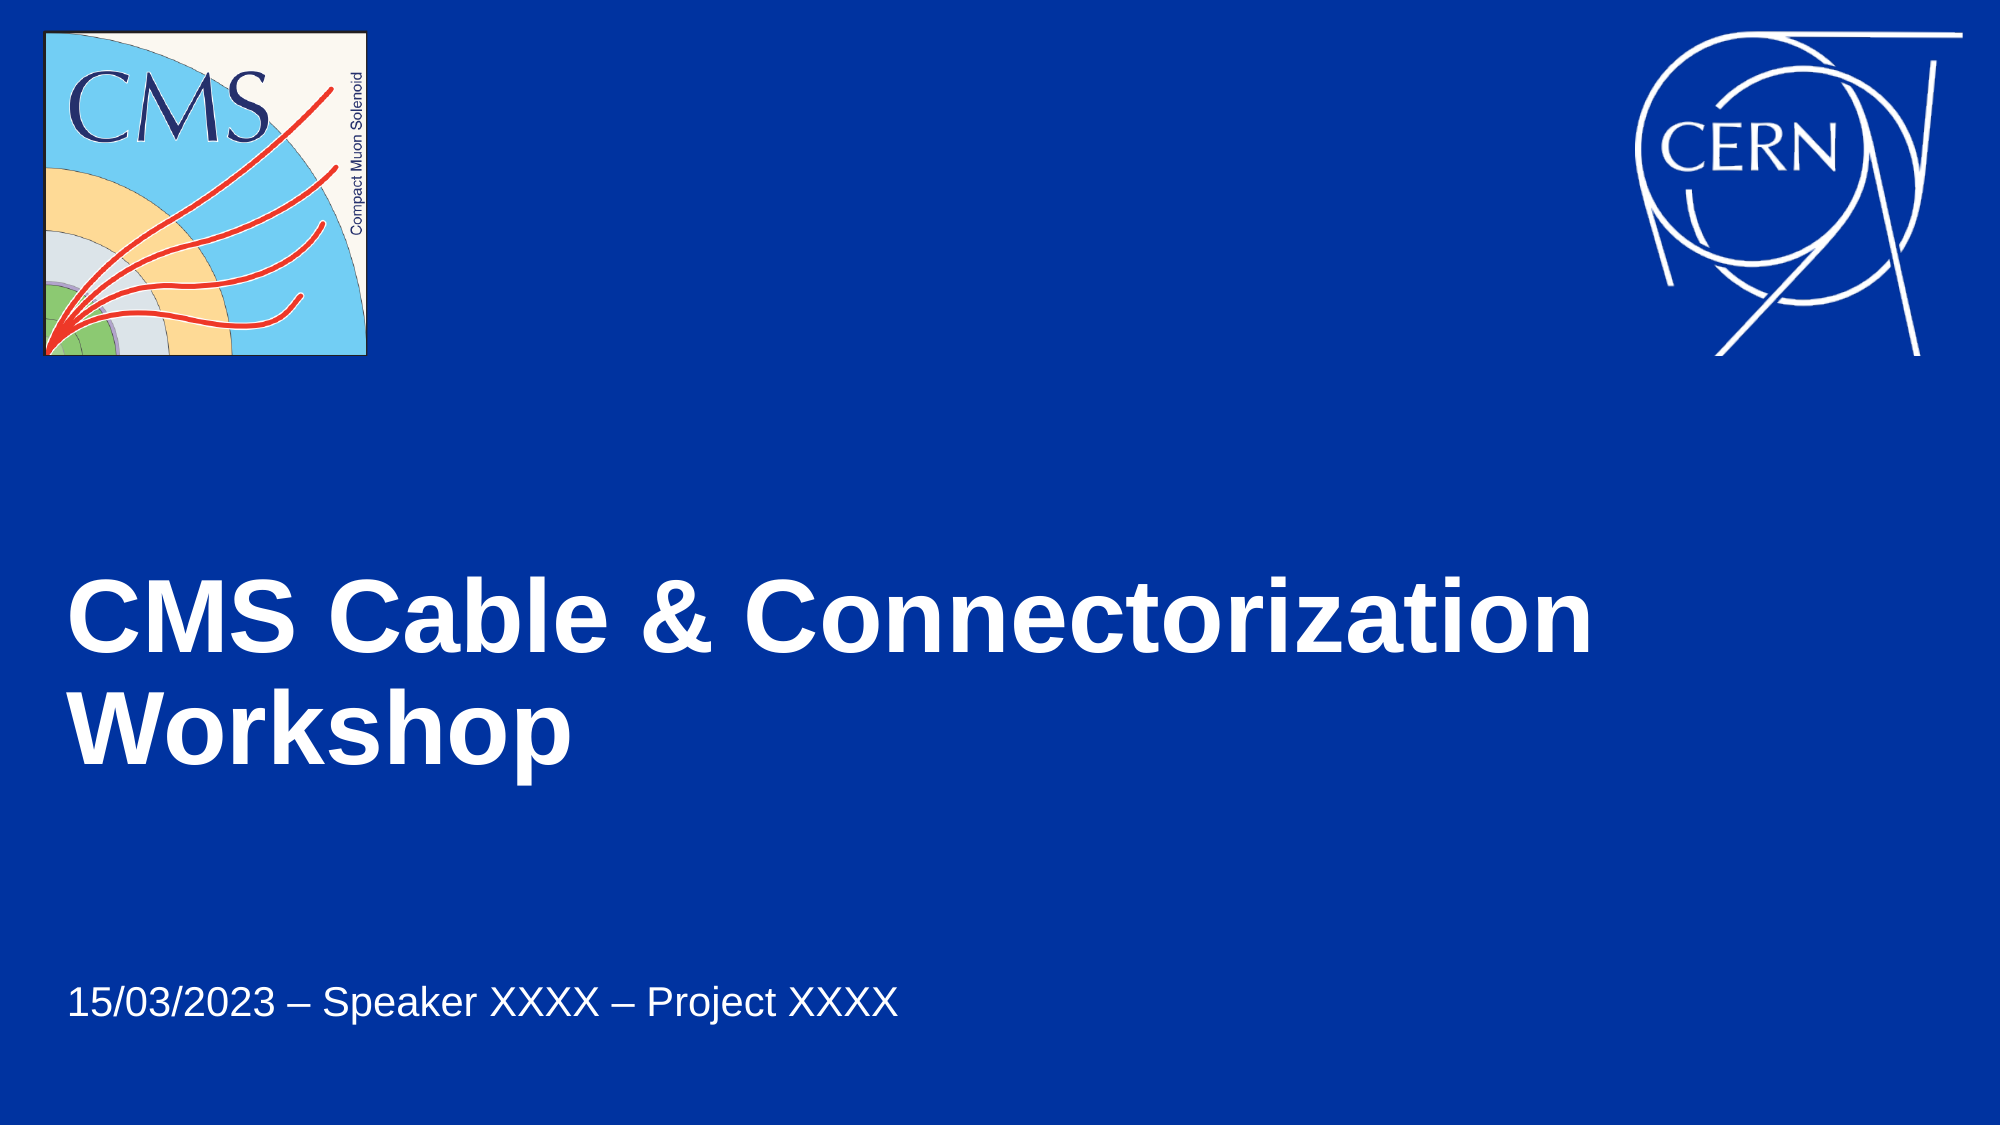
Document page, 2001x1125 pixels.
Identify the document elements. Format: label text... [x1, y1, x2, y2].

title CMS Cable & Connectorization Workshop [66, 562, 1933, 916]
subtitle 15/03/2023 – Speaker XXXX – Project XXXX [66, 935, 1933, 1067]
